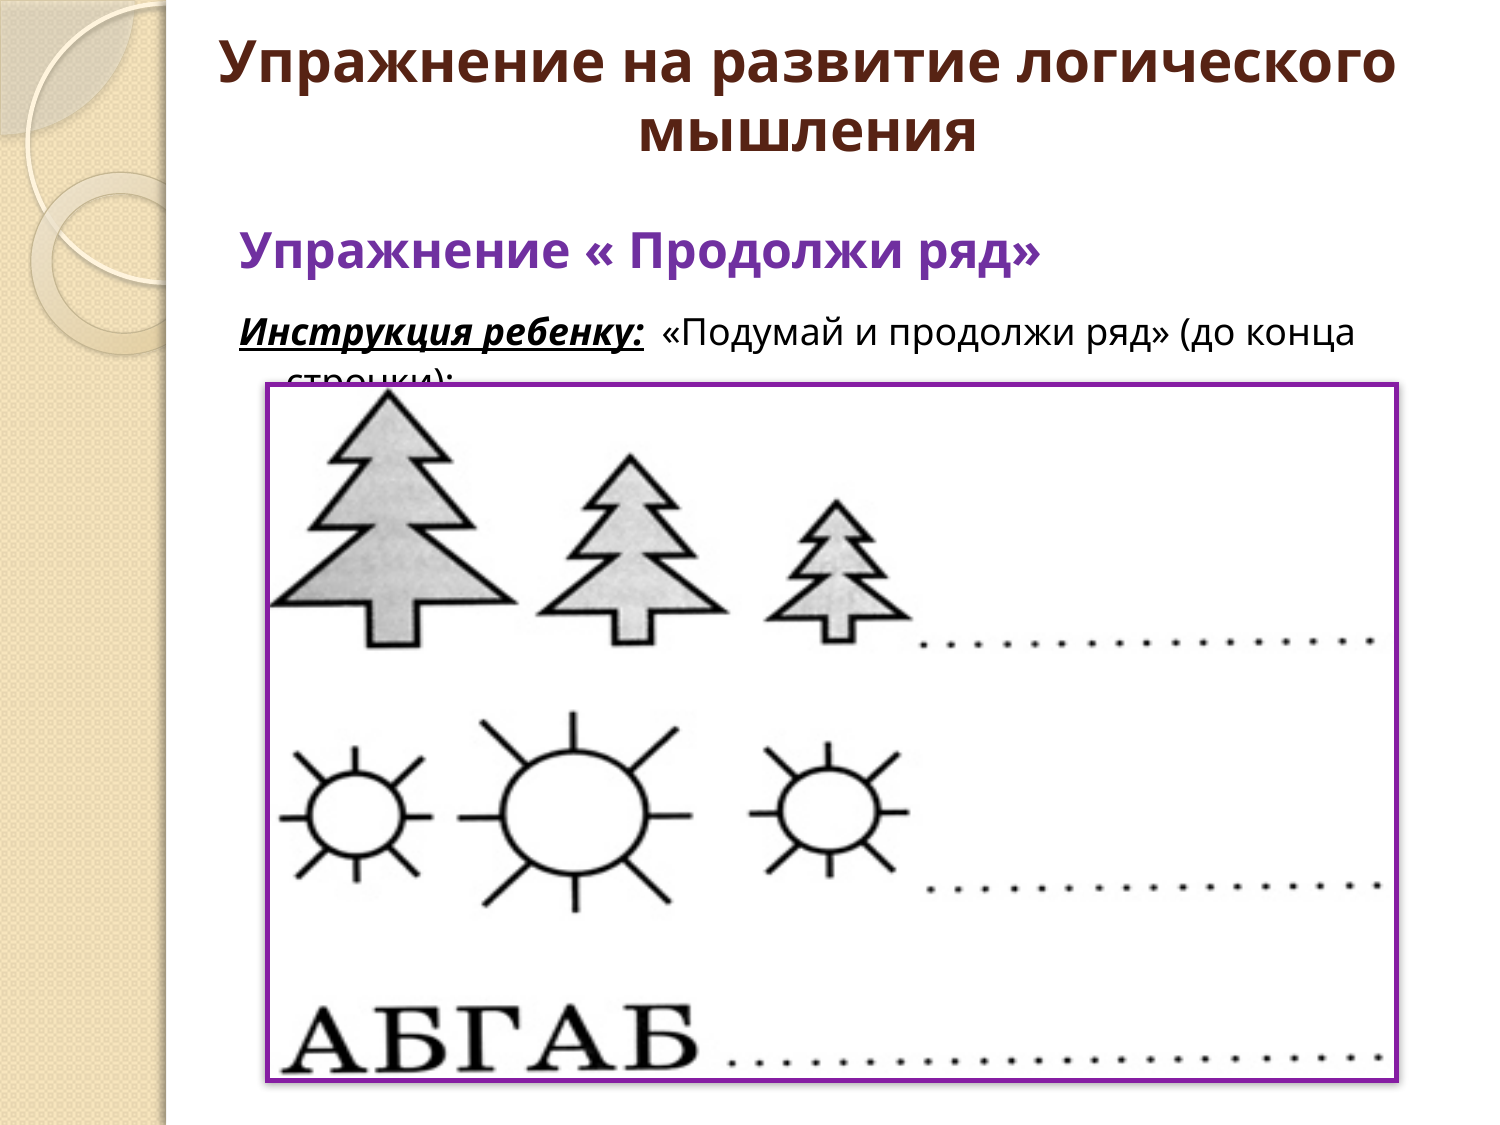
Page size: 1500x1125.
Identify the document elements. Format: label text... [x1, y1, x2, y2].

picture [269, 386, 1395, 1079]
list Упражнение « Продолжи ряд» Инструкция ребенку: «Подумай и продолжи ряд» (до конца строчки): [210, 210, 1466, 1025]
title Упражнение на развитие логического мышления [175, 0, 1441, 188]
